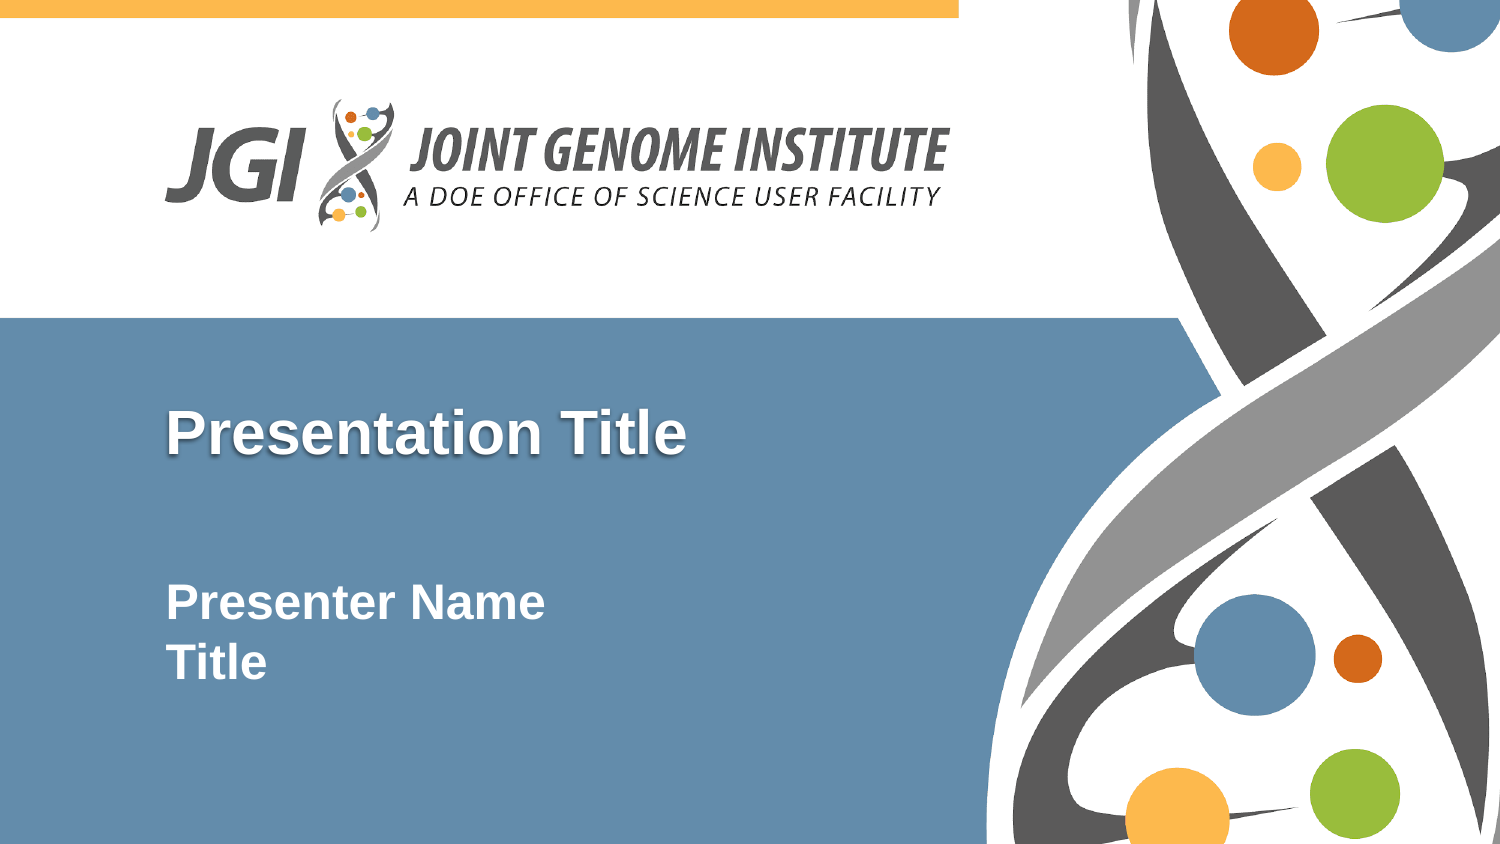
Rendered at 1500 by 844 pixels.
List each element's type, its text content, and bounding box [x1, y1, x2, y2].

subtitle Presenter Name Title [150, 554, 1420, 685]
title Presentation Title [150, 377, 1230, 459]
picture [0, 0, 1500, 844]
